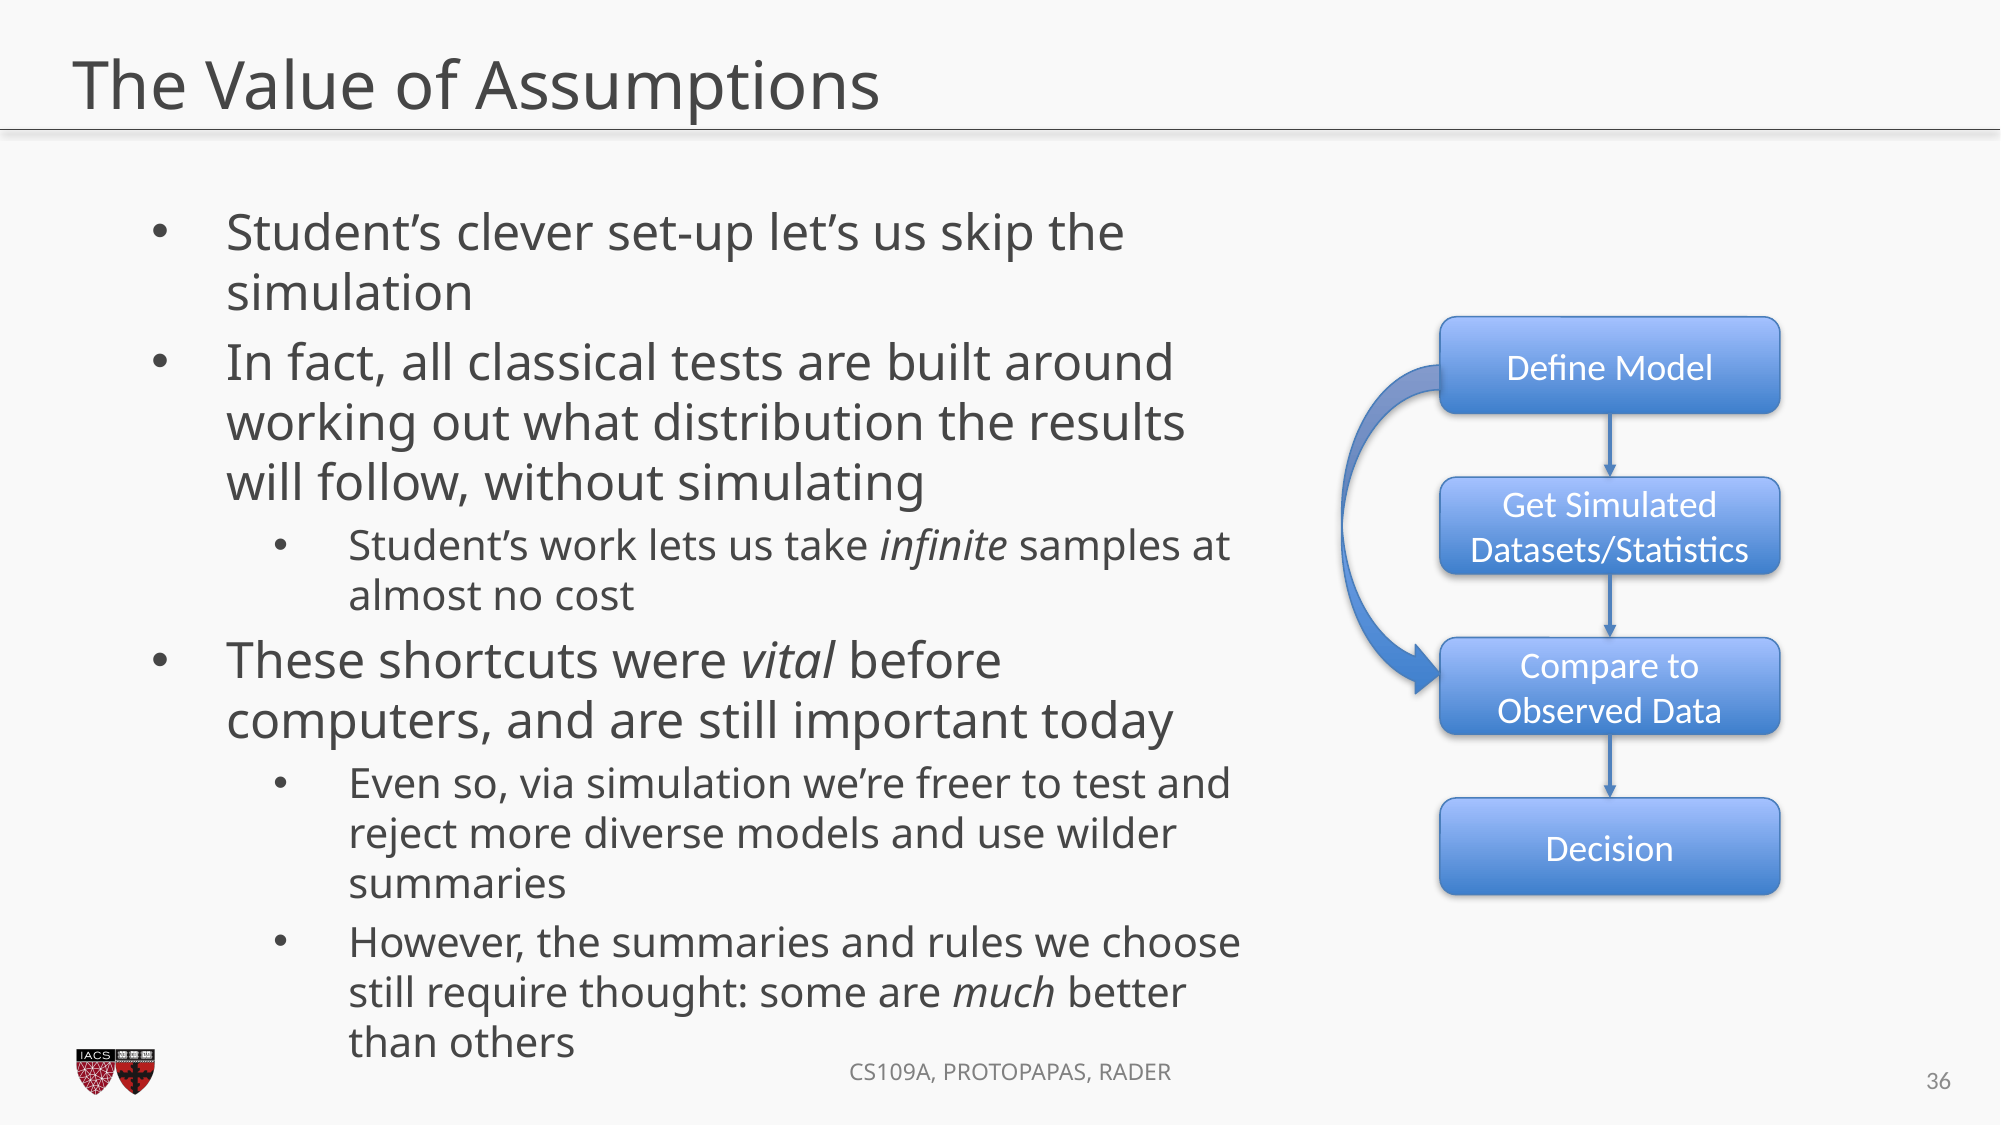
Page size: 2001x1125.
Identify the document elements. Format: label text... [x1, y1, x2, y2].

title The Value of Assumptions [57, 35, 1943, 162]
text_box Compare to Observed Data [1439, 636, 1781, 735]
text_box Define Model [1439, 315, 1781, 415]
text_box [1340, 364, 1441, 695]
picture [75, 1049, 155, 1095]
text_box Decision [1439, 797, 1781, 896]
list Student’s clever set-up let’s us skip the simulation In fact, all classical tests are built around working out what distribution the results will follow, without simulating Student’s work lets us take infinite samples at almost no cost These shortcuts were vital before computers, and are still important today Even so, via simulation we’re freer to test and reject more diverse models and use wilder summaries However, the summaries and rules we choose still require thought: some are much better than others [136, 193, 1267, 972]
text_box Get Simulated Datasets/Statistics [1439, 476, 1781, 575]
slide_number 36 [1500, 1050, 1967, 1110]
